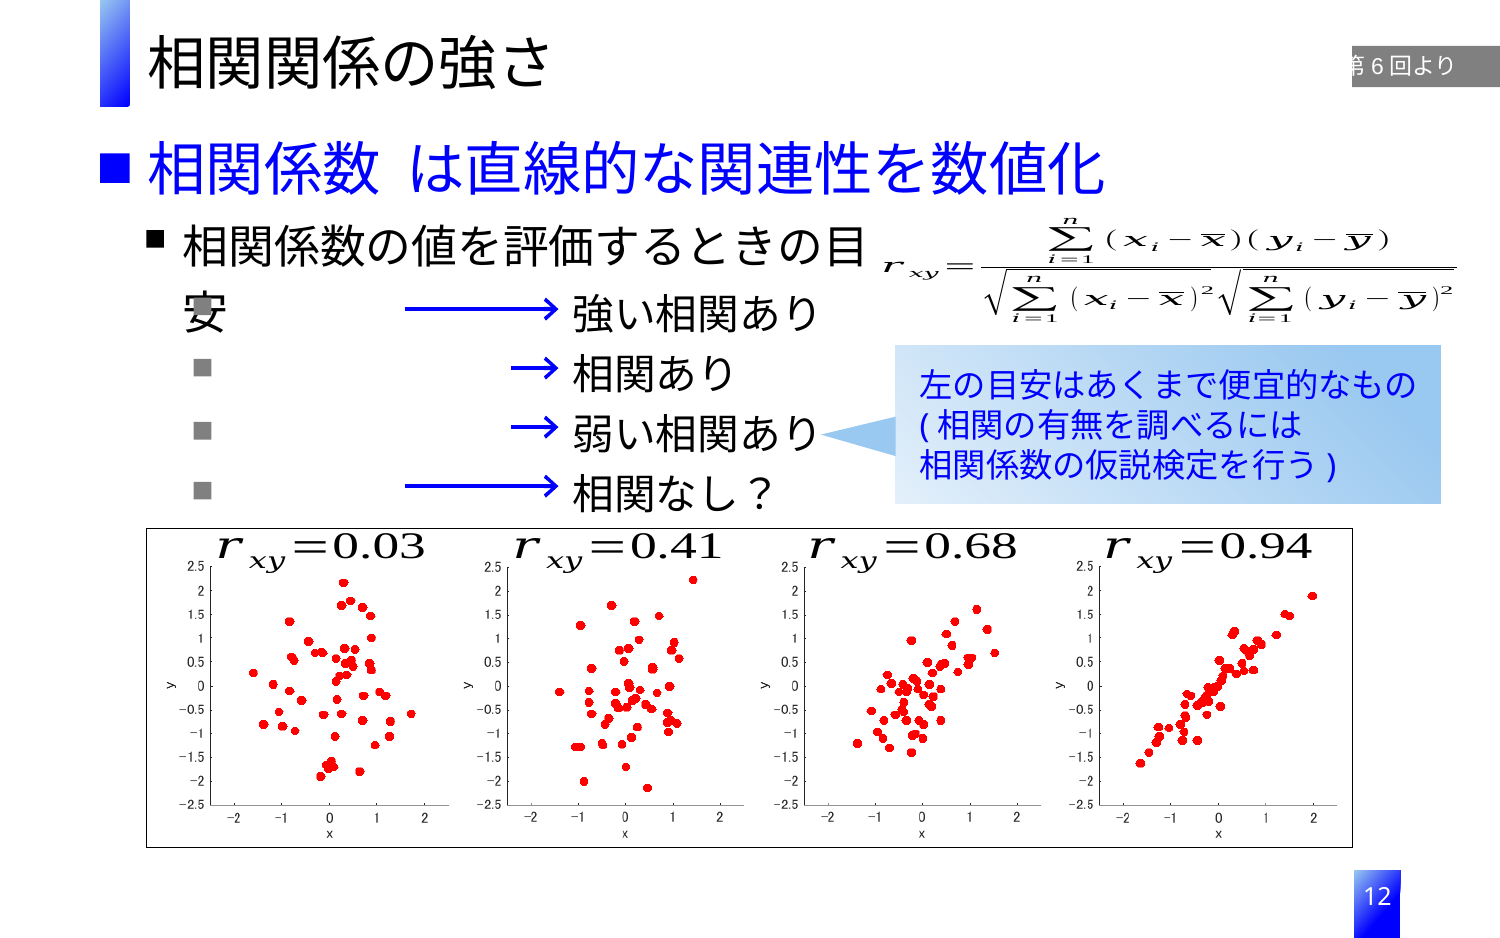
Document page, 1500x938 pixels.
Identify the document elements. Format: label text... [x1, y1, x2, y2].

text_box 相関係数の値を評価するときの目安 [168, 199, 892, 347]
text_box 強い相関あり 相関あり 弱い相関あり 相関なし？ [557, 270, 877, 526]
picture [1050, 542, 1344, 843]
text_box [193, 421, 212, 441]
text_box [193, 481, 212, 501]
picture [459, 542, 751, 843]
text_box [404, 309, 559, 487]
picture [756, 542, 1046, 843]
text_box [145, 527, 1353, 848]
text_box [193, 358, 212, 377]
text_box [145, 229, 165, 249]
text_box 第6回より [1258, 44, 1473, 87]
text_box 相関関係の強さ [132, 18, 1497, 104]
text_box [99, 152, 131, 184]
text_box [193, 297, 212, 316]
picture [159, 542, 454, 843]
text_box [820, 345, 1441, 504]
